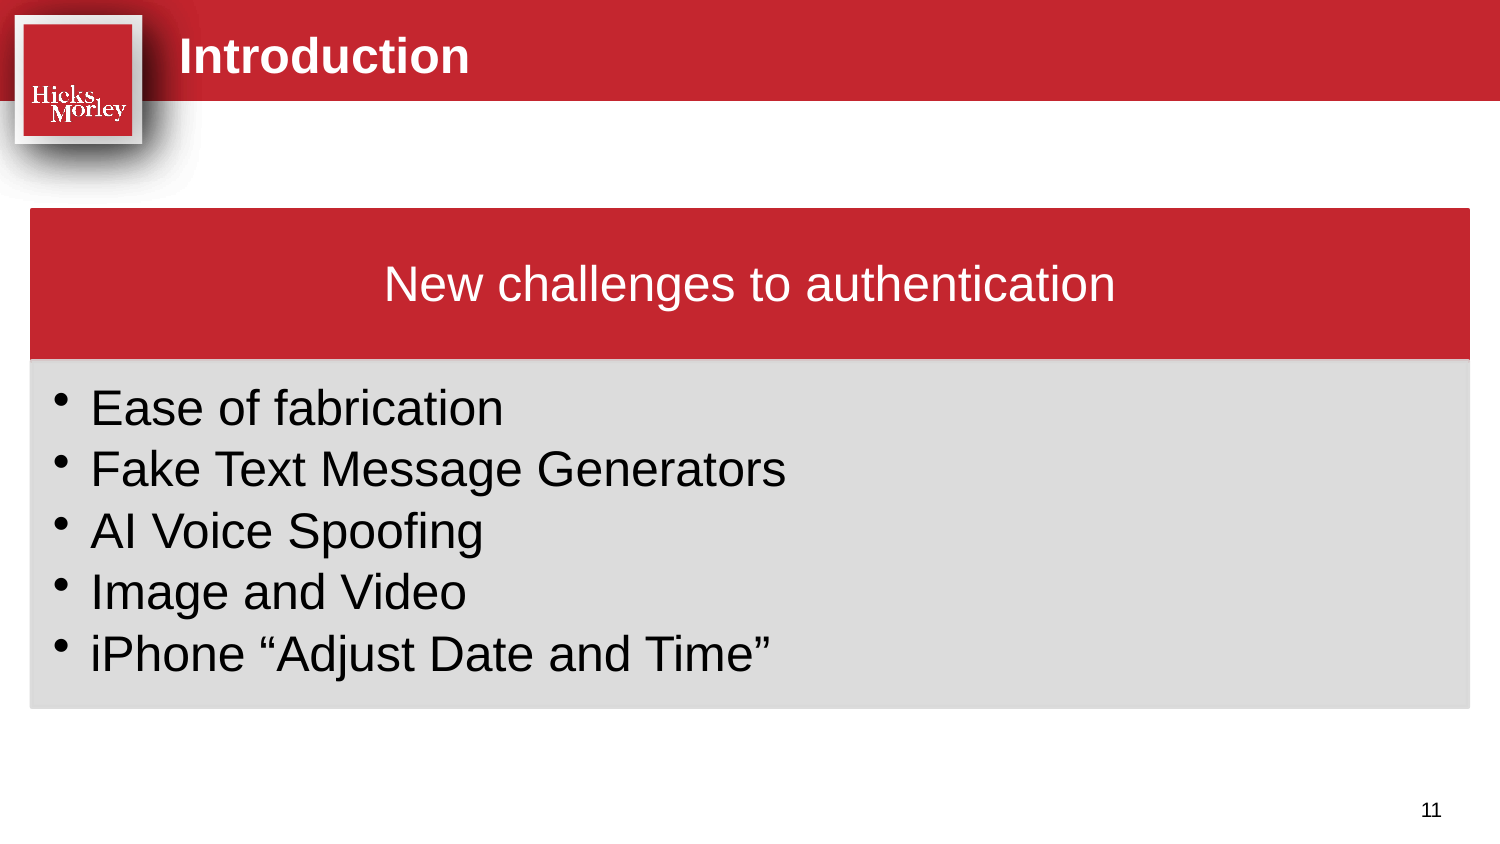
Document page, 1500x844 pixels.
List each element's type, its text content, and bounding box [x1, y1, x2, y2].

slide_number 11 [1405, 790, 1458, 828]
list Introduction [178, 6, 1458, 95]
picture [23, 25, 133, 134]
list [31, 208, 1469, 709]
